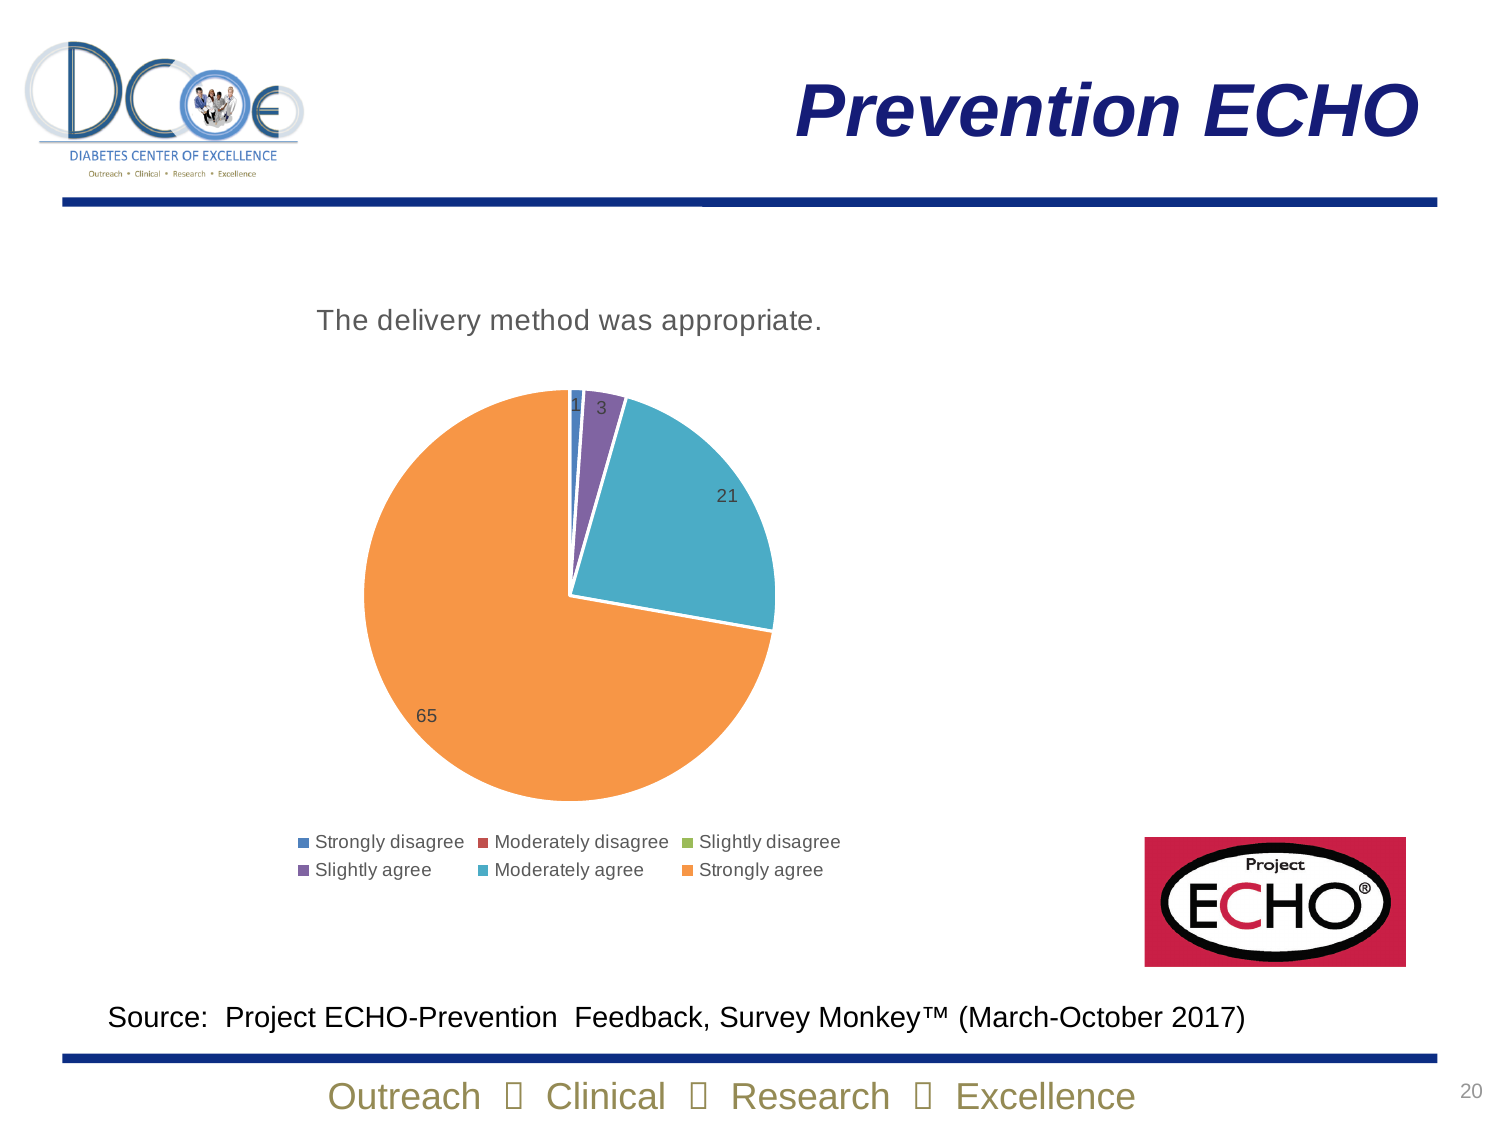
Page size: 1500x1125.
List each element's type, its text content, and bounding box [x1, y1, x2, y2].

title Prevention ECHO [327, 12, 1436, 200]
chart [40, 274, 1099, 888]
picture [1144, 837, 1407, 967]
picture [12, 12, 327, 194]
text_box Source: Project ECHO-Prevention Feedback, Survey Monkey™ (March-October 2017) [37, 991, 1263, 1042]
slide_number 20 [1310, 1070, 1499, 1121]
